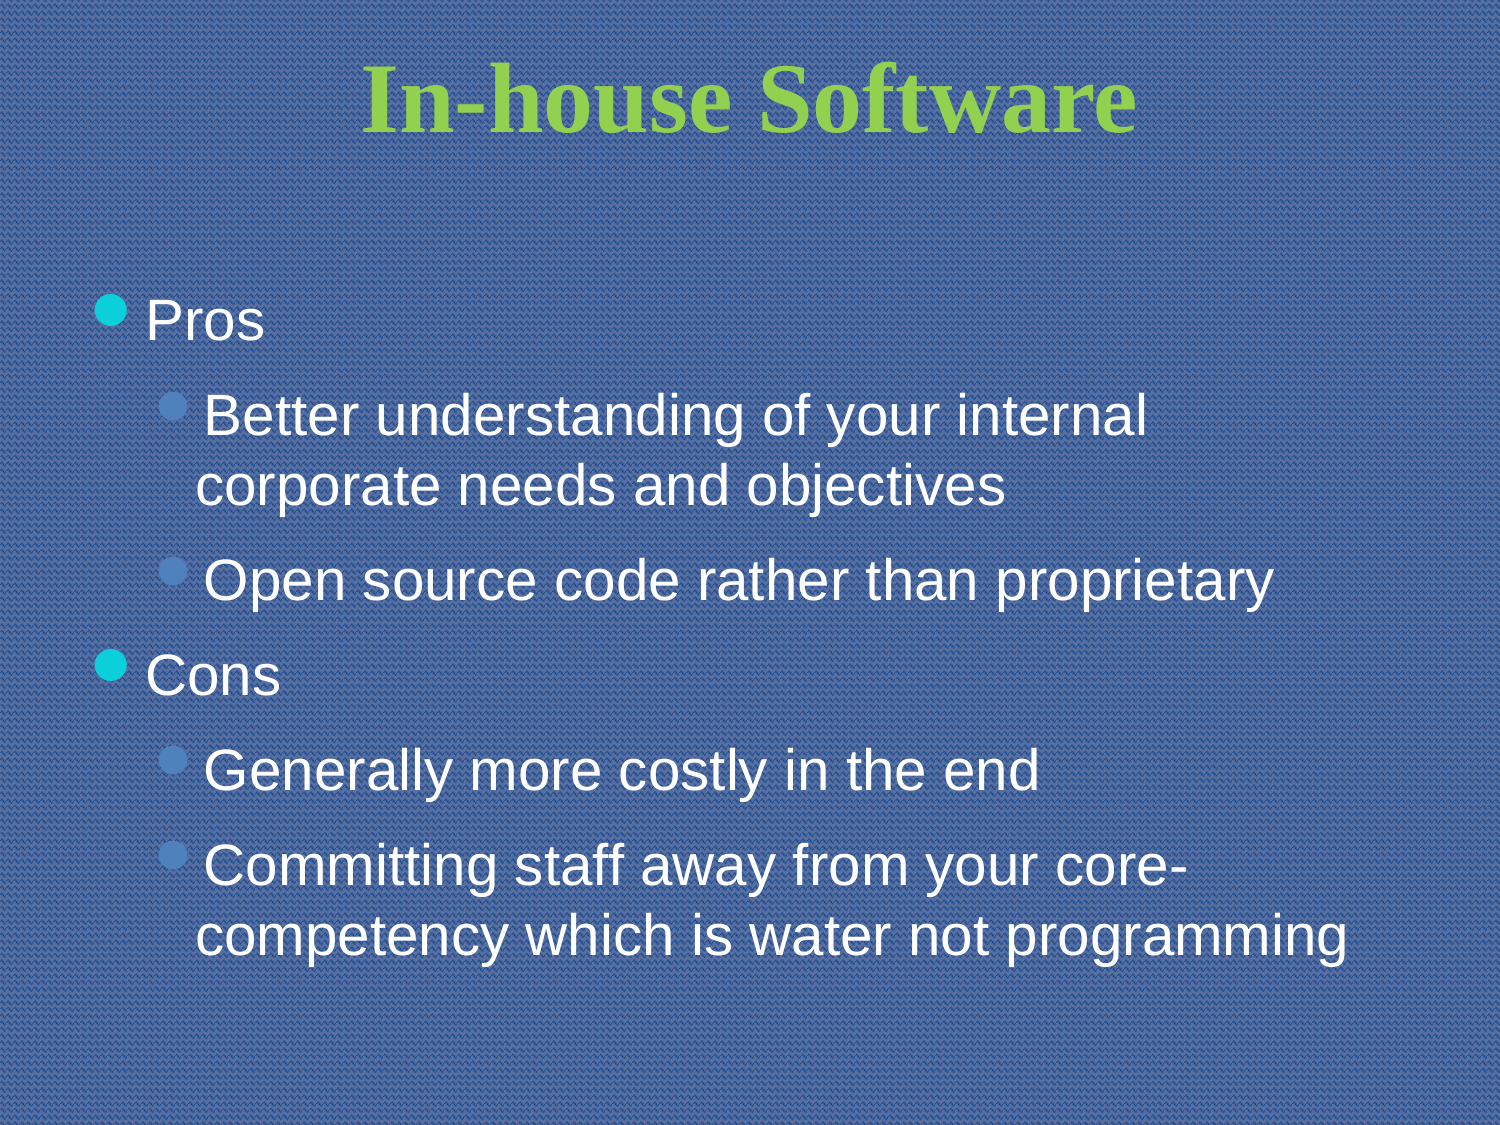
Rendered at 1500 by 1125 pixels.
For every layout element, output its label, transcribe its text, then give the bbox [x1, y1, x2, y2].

list Pros Better understanding of your internal corporate needs and objectives Open source code rather than proprietary Cons Generally more costly in the end Committing staff away from your core-competency which is water not programming [75, 275, 1425, 996]
title In-house Software [75, 24, 1425, 213]
